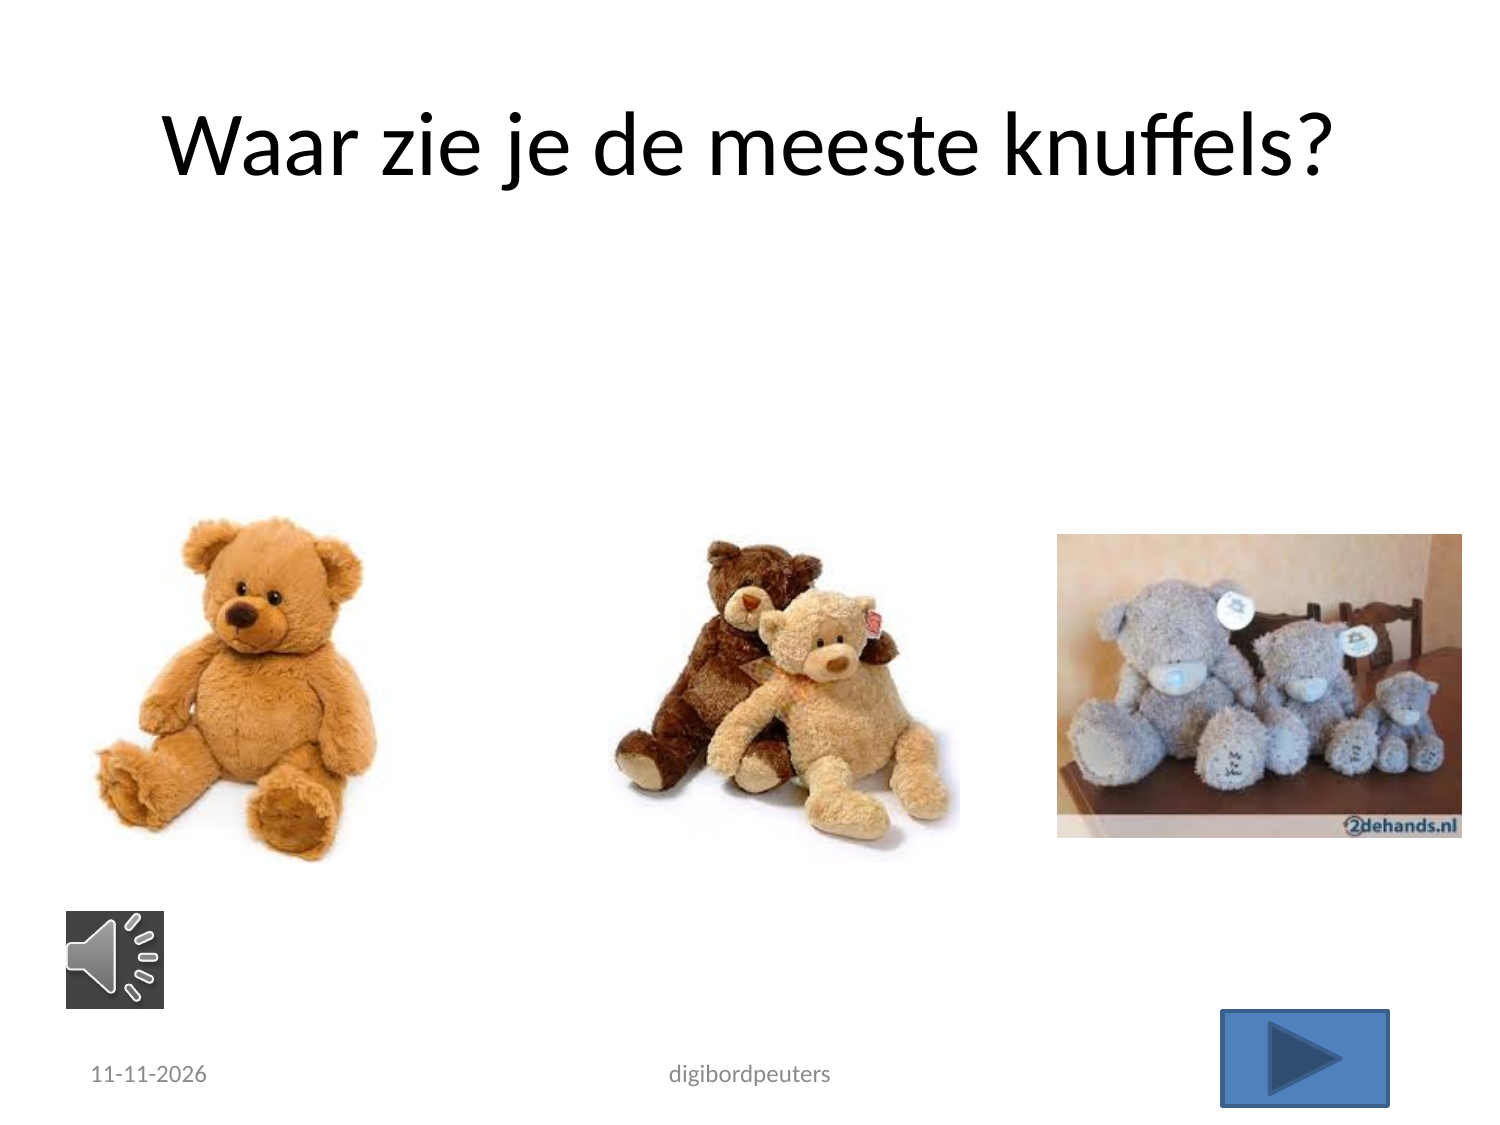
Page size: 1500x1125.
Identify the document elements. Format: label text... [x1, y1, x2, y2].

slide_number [75, 1042, 425, 1103]
picture [608, 510, 961, 863]
text_box [1220, 1009, 1390, 1108]
picture [64, 909, 166, 1011]
picture [1056, 534, 1463, 839]
picture [64, 514, 420, 863]
footer digibordpeuters [512, 1042, 988, 1103]
title Waar zie je de meeste knuffels? [75, 45, 1425, 233]
